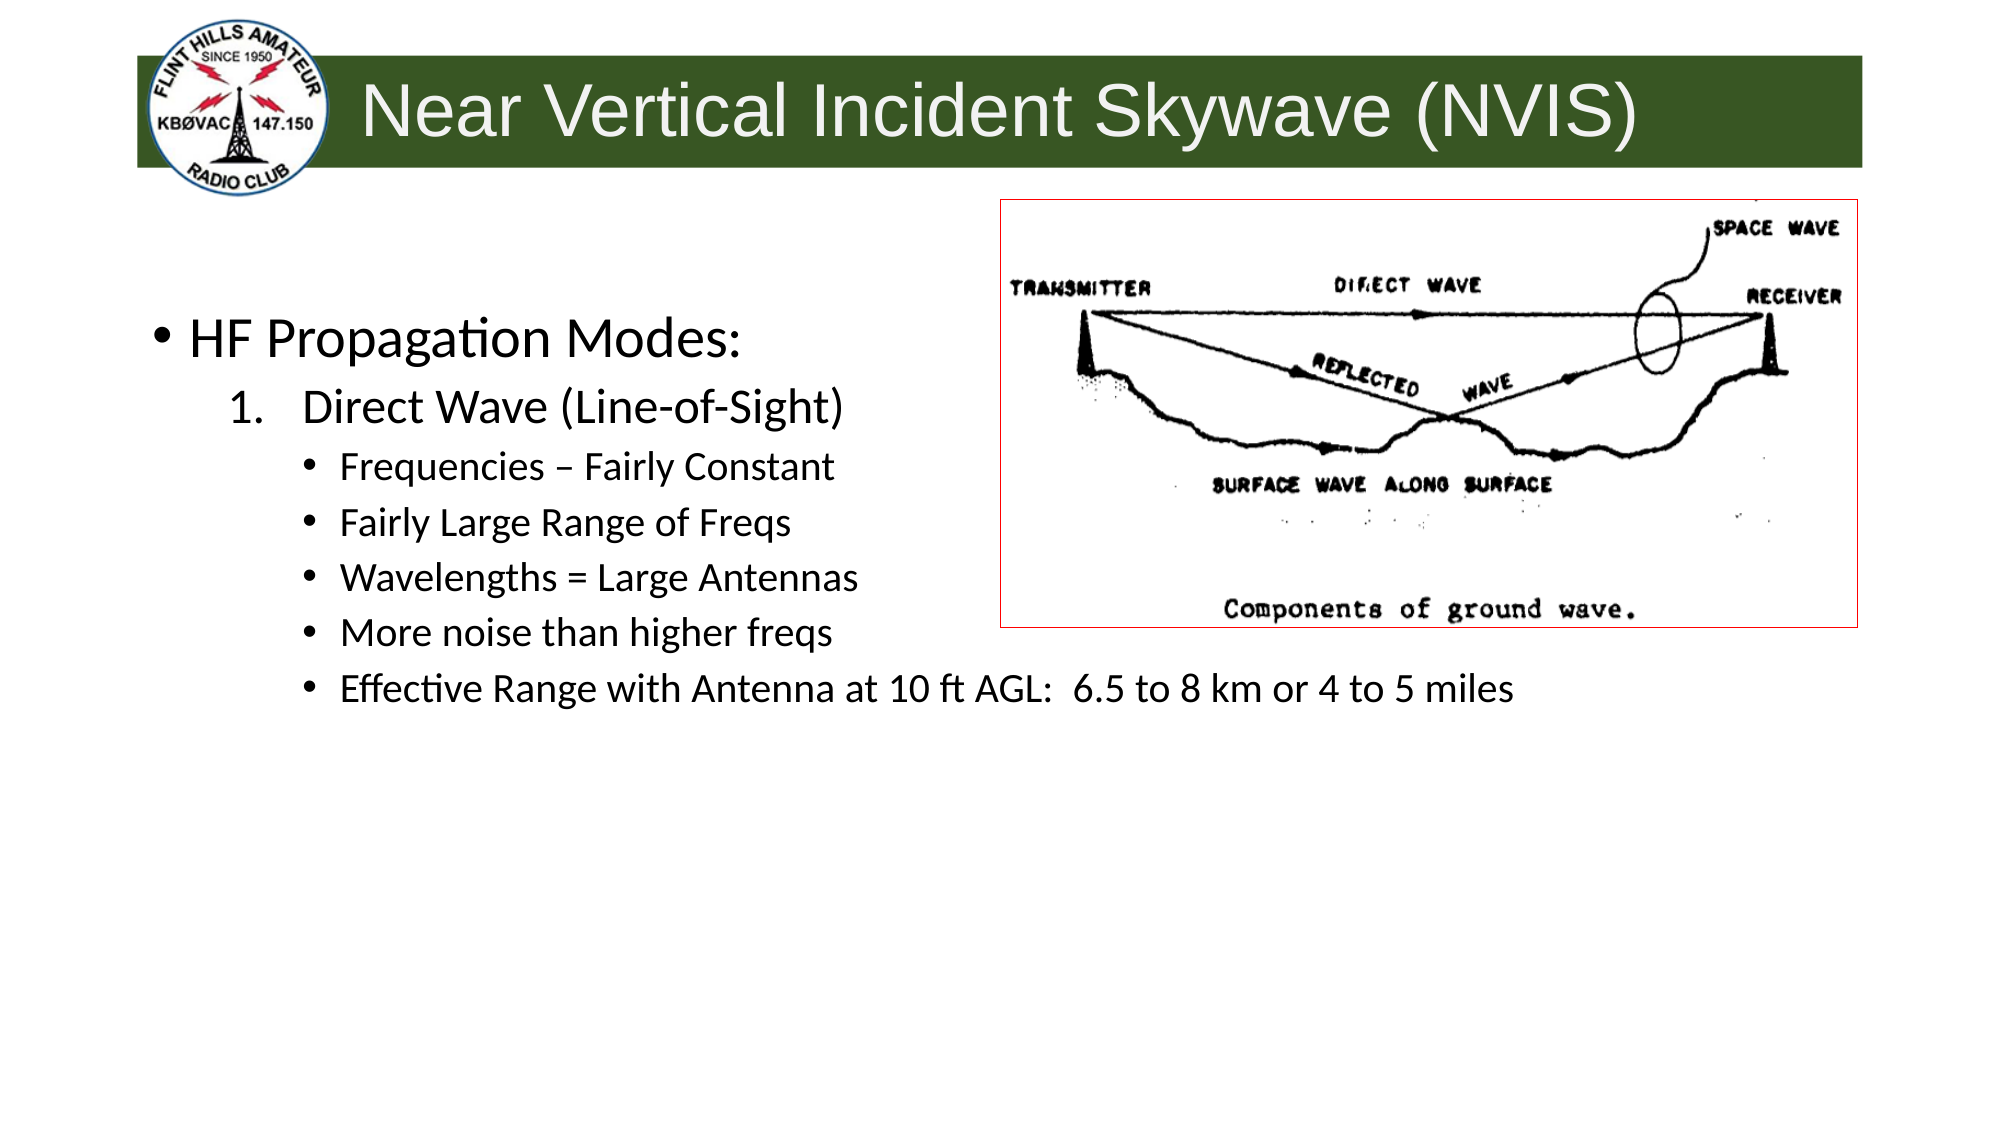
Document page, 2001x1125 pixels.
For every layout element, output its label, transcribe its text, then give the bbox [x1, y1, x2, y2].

list HF Propagation Modes: Direct Wave (Line-of-Sight) Frequencies – Fairly Constant Fairly Large Range of Freqs Wavelengths = Large Antennas More noise than higher freqs Effective Range with Antenna at 10 ft AGL: 6.5 to 8 km or 4 to 5 miles [137, 299, 1863, 1014]
picture [1000, 199, 1858, 628]
picture [142, 16, 335, 200]
title Near Vertical Incident Skywave (NVIS) [335, 55, 1863, 168]
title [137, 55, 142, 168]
